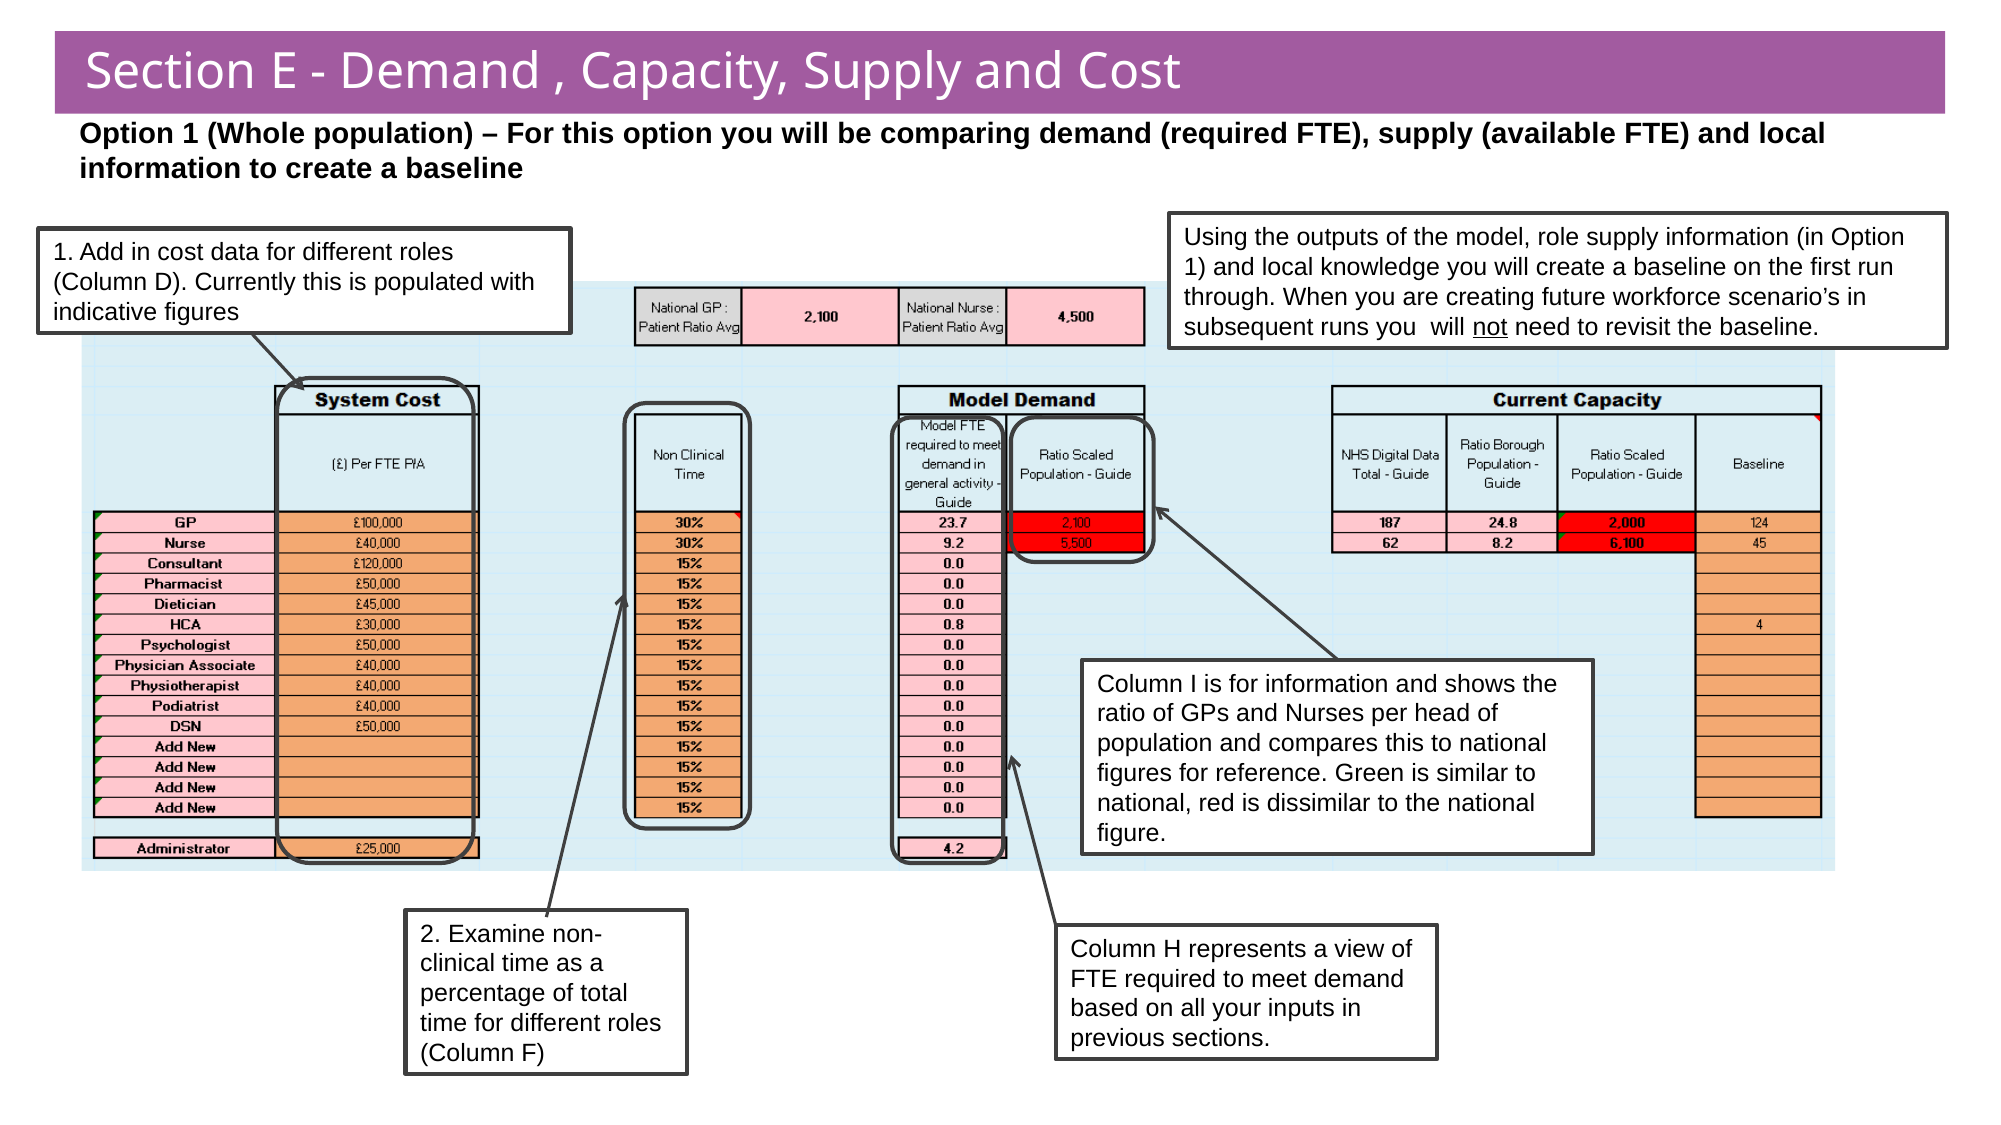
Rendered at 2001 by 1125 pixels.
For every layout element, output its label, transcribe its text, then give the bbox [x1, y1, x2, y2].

text_box 1. Add in cost data for different roles (Column D). Currently this is populated with indicative figures [36, 226, 573, 335]
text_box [546, 592, 625, 918]
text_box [1010, 754, 1056, 925]
picture [81, 281, 1836, 871]
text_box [252, 334, 305, 391]
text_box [1154, 506, 1338, 660]
text_box 2. Examine non-clinical time as a percentage of total time for different roles (Column F) [403, 908, 689, 1076]
text_box Using the outputs of the model, role supply information (in Option 1) and local knowledge you will create a baseline on the first run through. When you are creating future workforce scenario’s in subsequent runs you will not need to revisit the baseline. [1167, 211, 1949, 350]
title Section E - Demand , Capacity, Supply and Cost [54, 31, 1946, 113]
text_box Column H represents a view of FTE required to meet demand based on all your inputs in previous sections. [1054, 923, 1439, 1061]
list Option 1 (Whole population) – For this option you will be comparing demand (required FTE), supply (available FTE) and local information to create a baseline [54, 113, 1946, 185]
